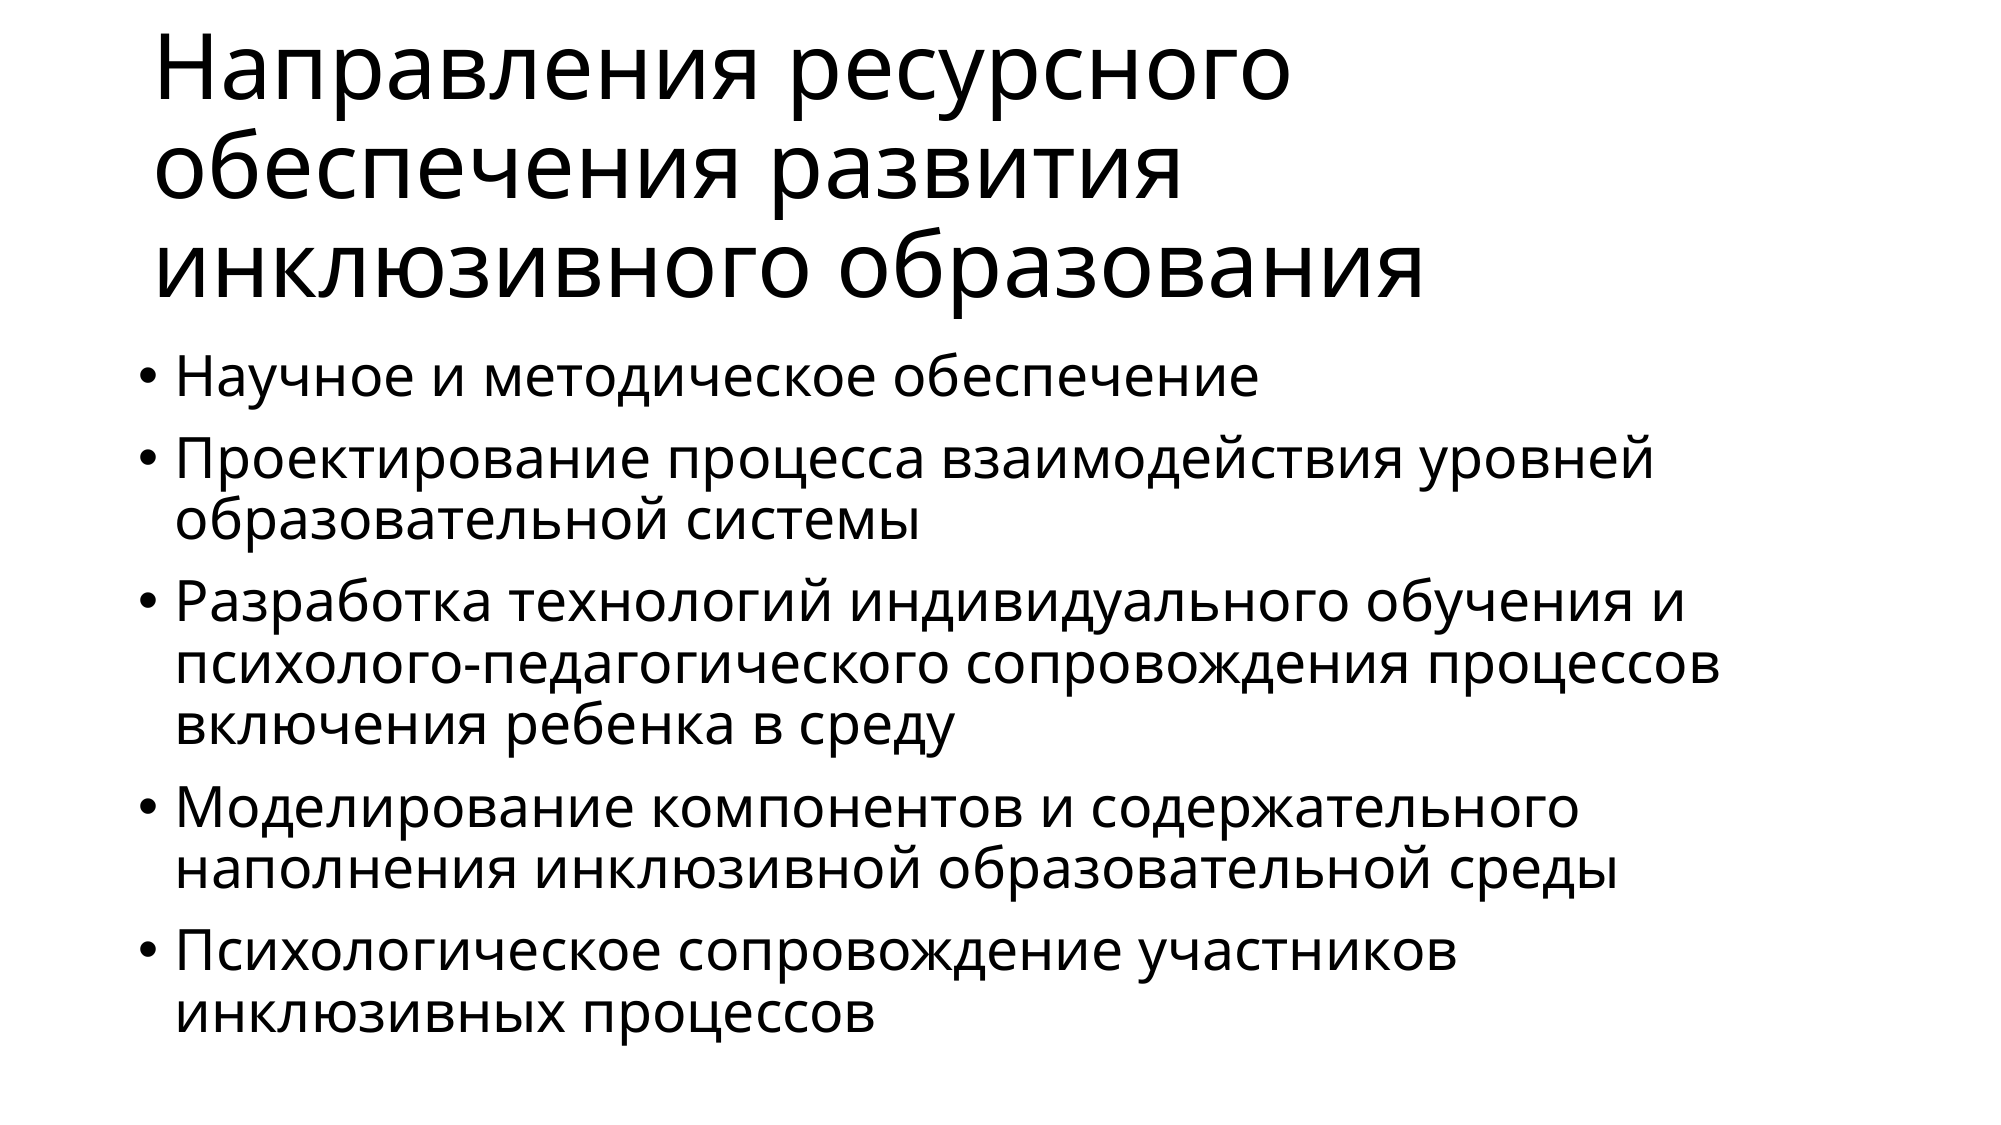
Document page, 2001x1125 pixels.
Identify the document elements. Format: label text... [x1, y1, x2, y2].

list Научное и методическое обеспечение Проектирование процесса взаимодействия уровней образовательной системы Разработка технологий индивидуального обучения и психолого-педагогического сопровождения процессов включения ребенка в среду Моделирование компонентов и содержательного наполнения инклюзивной образовательной среды Психологическое сопровождение участников инклюзивных процессов [123, 339, 1849, 1054]
title Направления ресурсного обеспечения развития инклюзивного образования [137, 59, 1863, 278]
